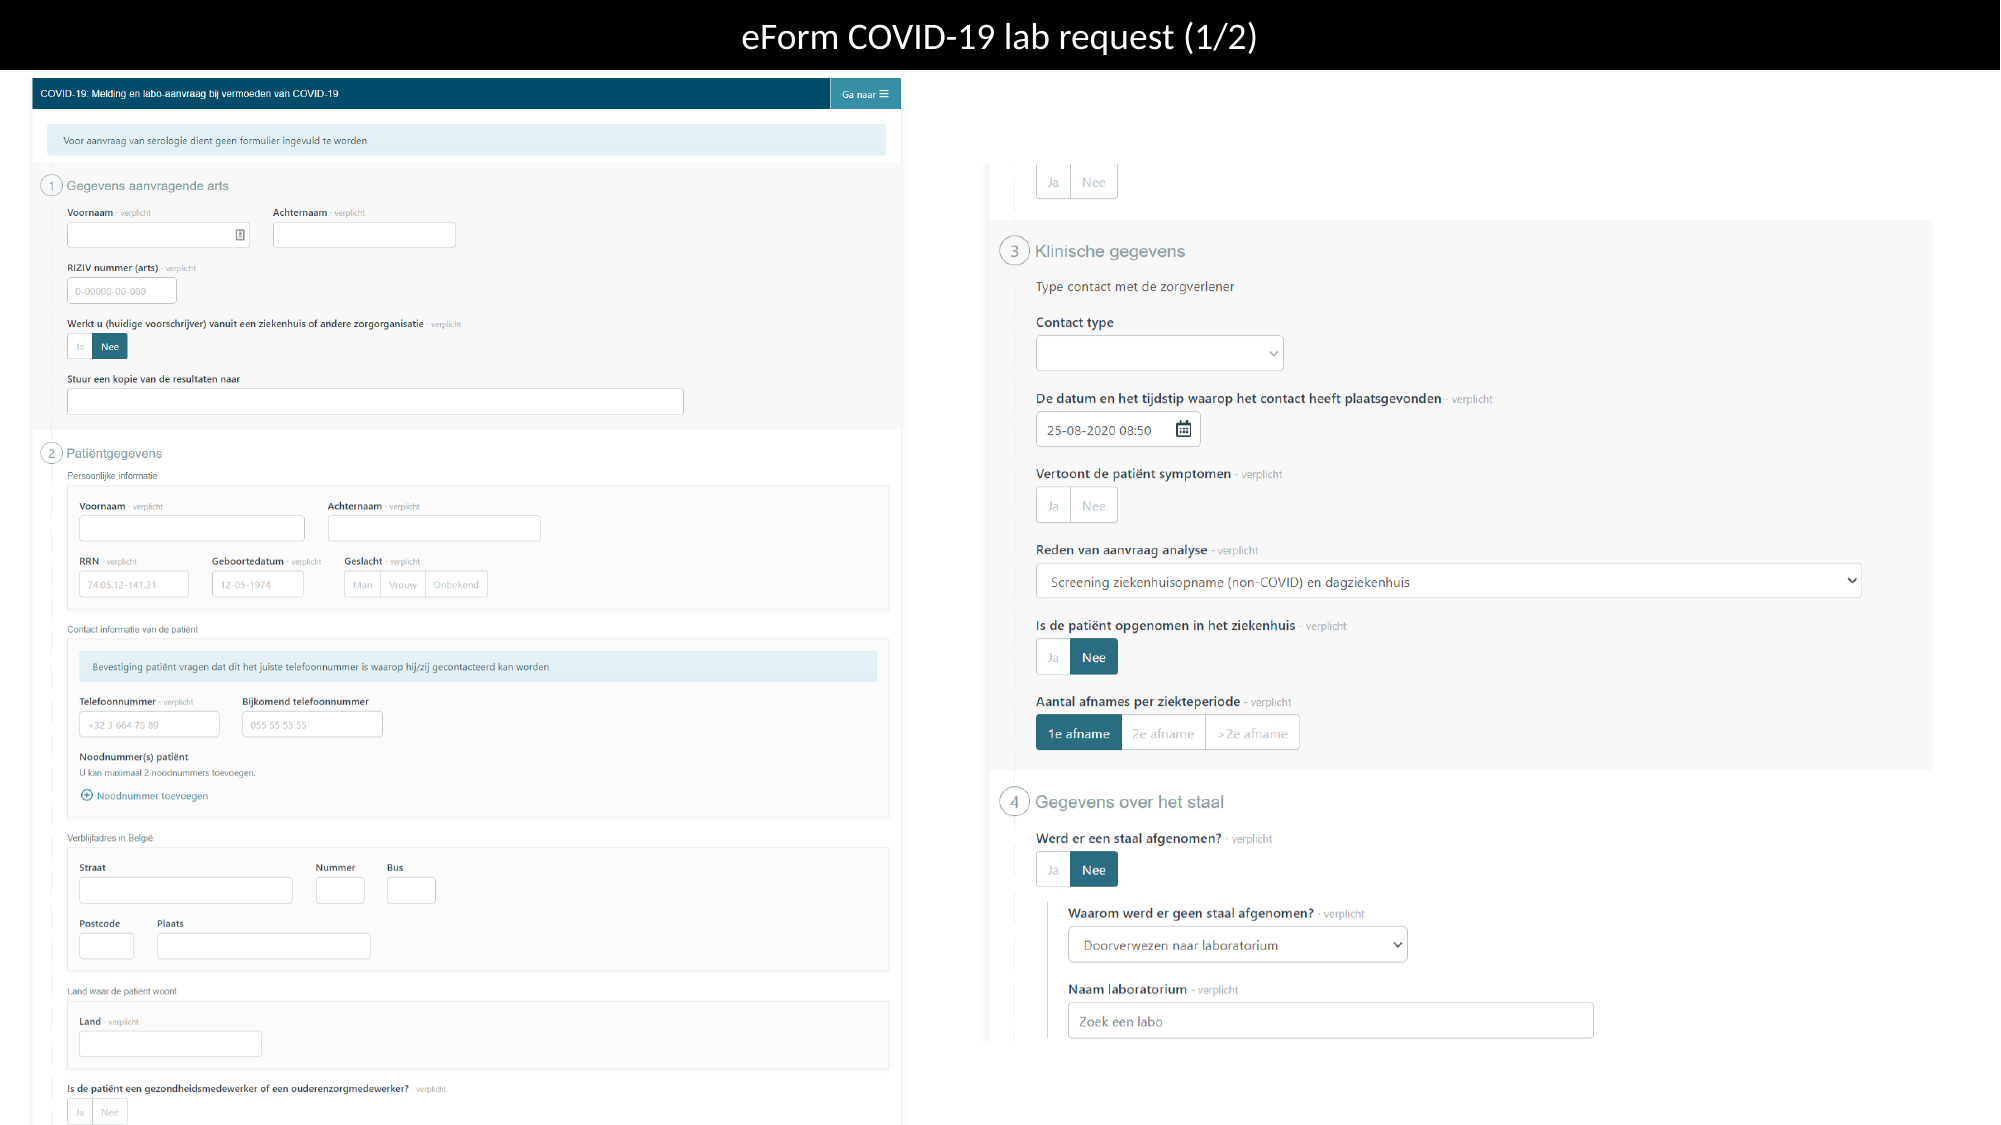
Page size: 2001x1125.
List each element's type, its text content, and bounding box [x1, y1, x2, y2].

picture [976, 163, 1934, 1041]
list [0, 78, 949, 1125]
text_box eForm COVID-19 lab request (1/2) [0, 0, 2000, 70]
